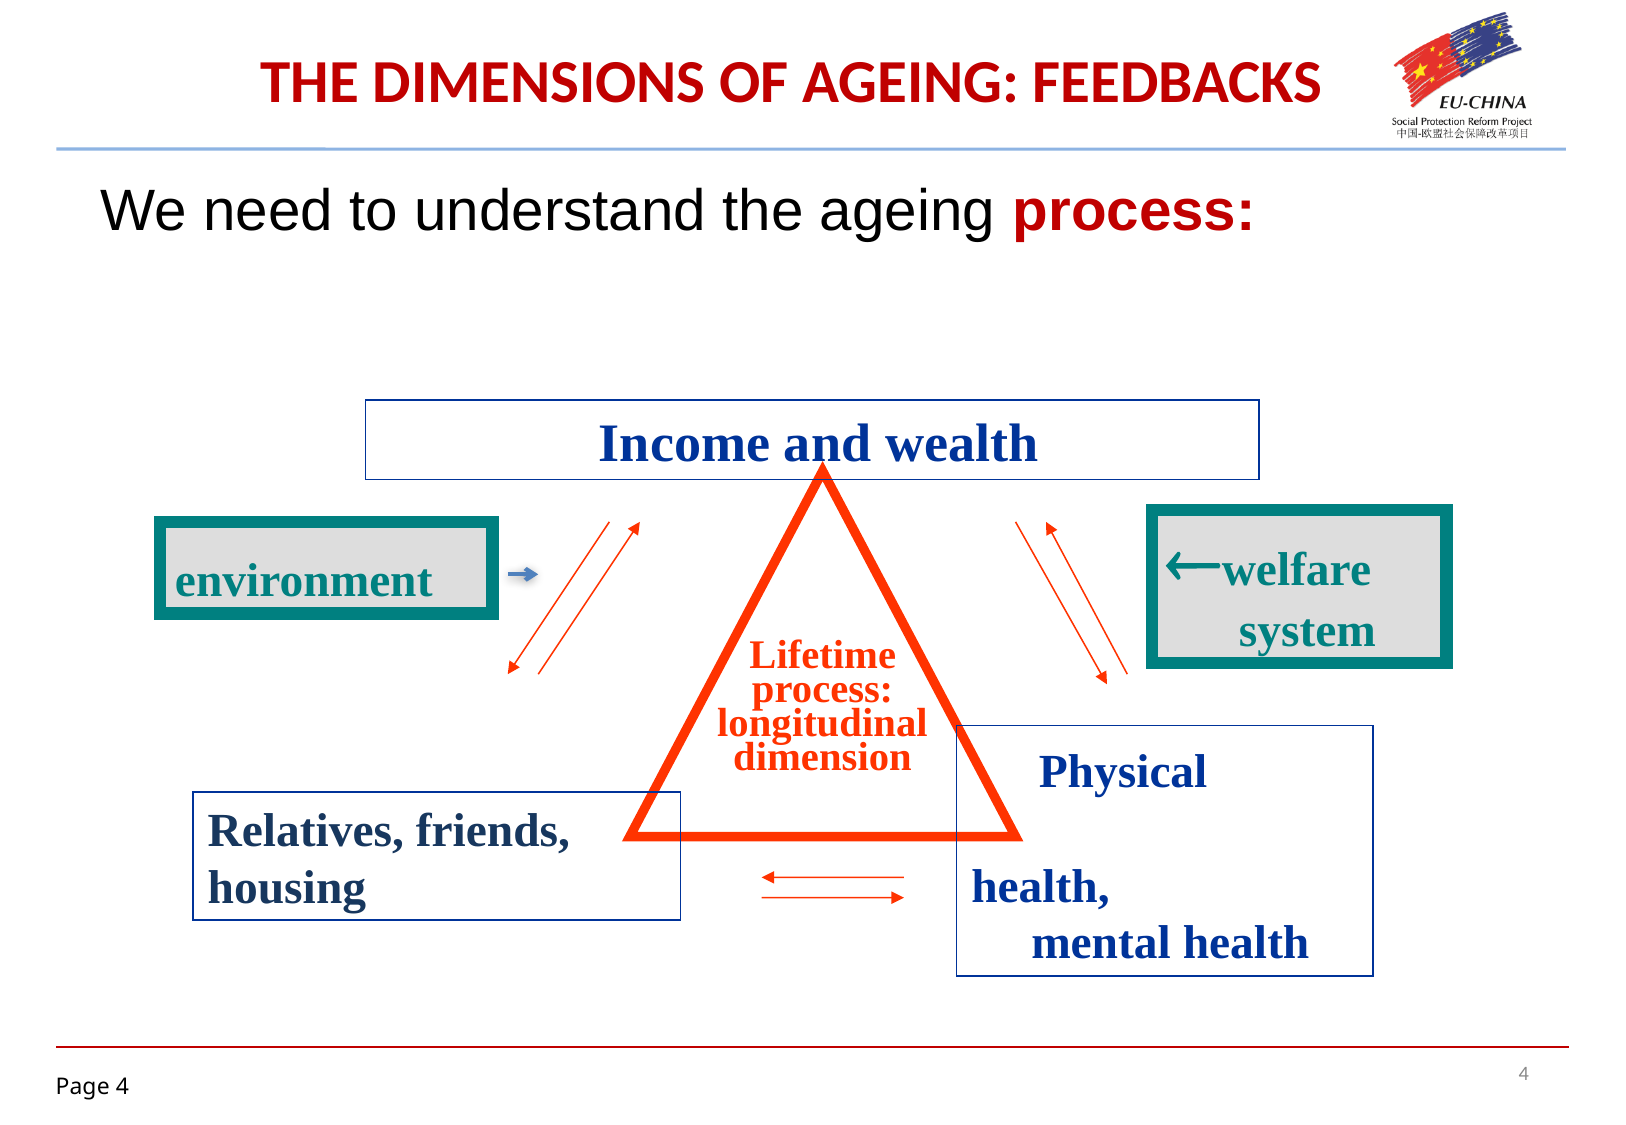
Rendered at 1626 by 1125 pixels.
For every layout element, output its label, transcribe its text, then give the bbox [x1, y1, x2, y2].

text_box [761, 891, 904, 904]
slide_number 4 [1164, 1042, 1544, 1103]
text_box welfare system [1152, 510, 1447, 663]
text_box [761, 871, 904, 884]
text_box Lifetime process: longitudinal dimension [700, 633, 945, 785]
text_box [507, 521, 610, 675]
text_box Relatives, friends, housing [192, 791, 681, 921]
text_box [737, 480, 909, 633]
picture [1387, 0, 1537, 147]
text_box We need to understand the ageing process: [86, 150, 1544, 250]
text_box [1015, 521, 1107, 685]
text_box THE DIMENSIONS OF AGEING: FEEDBACKS [139, 33, 1459, 122]
text_box [653, 702, 957, 837]
text_box [538, 521, 640, 675]
text_box Physical health, mental health [956, 725, 1373, 976]
text_box [1046, 521, 1128, 675]
text_box environment [160, 521, 493, 614]
text_box Income and wealth [365, 399, 1260, 480]
